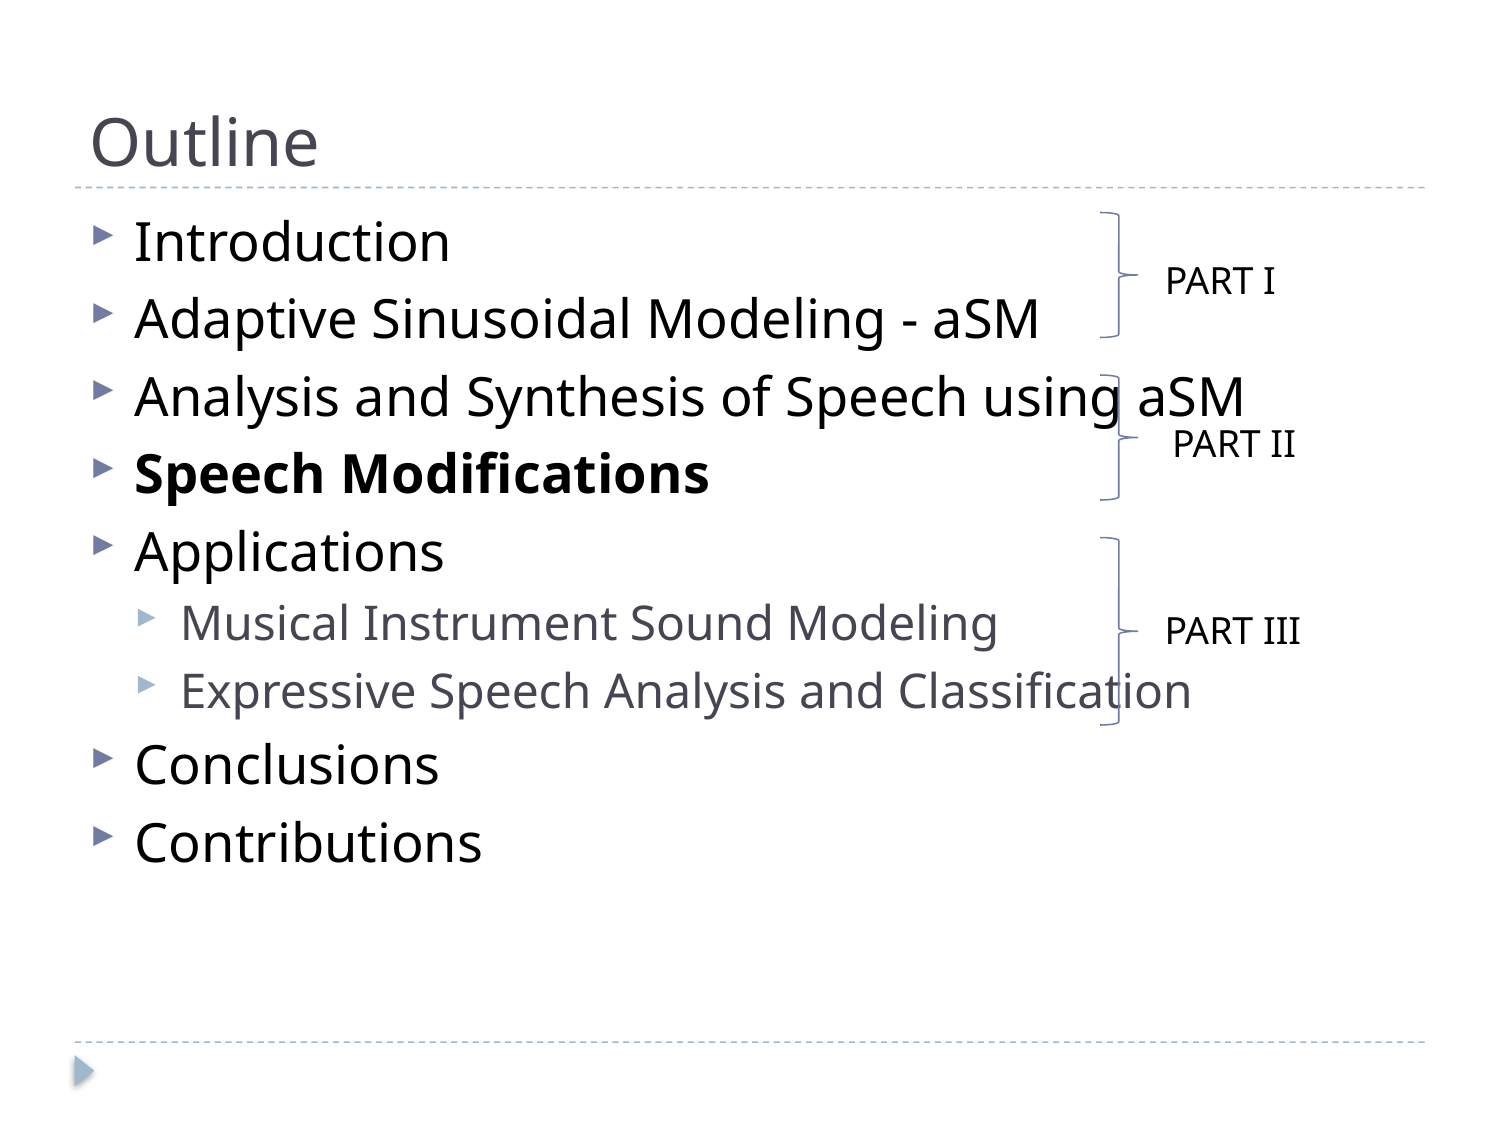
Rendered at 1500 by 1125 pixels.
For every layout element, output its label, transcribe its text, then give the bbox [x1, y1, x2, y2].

text_box [1099, 374, 1139, 501]
list Introduction Adaptive Sinusoidal Modeling - aSM Analysis and Synthesis of Speech using aSM Speech Modifications Applications Musical Instrument Sound Modeling Expressive Speech Analysis and Classification Conclusions Contributions [75, 200, 1425, 1010]
text_box PART II [1157, 412, 1312, 473]
text_box PART I [1149, 249, 1350, 310]
text_box PART III [1149, 599, 1450, 660]
text_box [1099, 211, 1139, 339]
title Outline [75, 24, 1425, 188]
text_box [1099, 536, 1139, 726]
